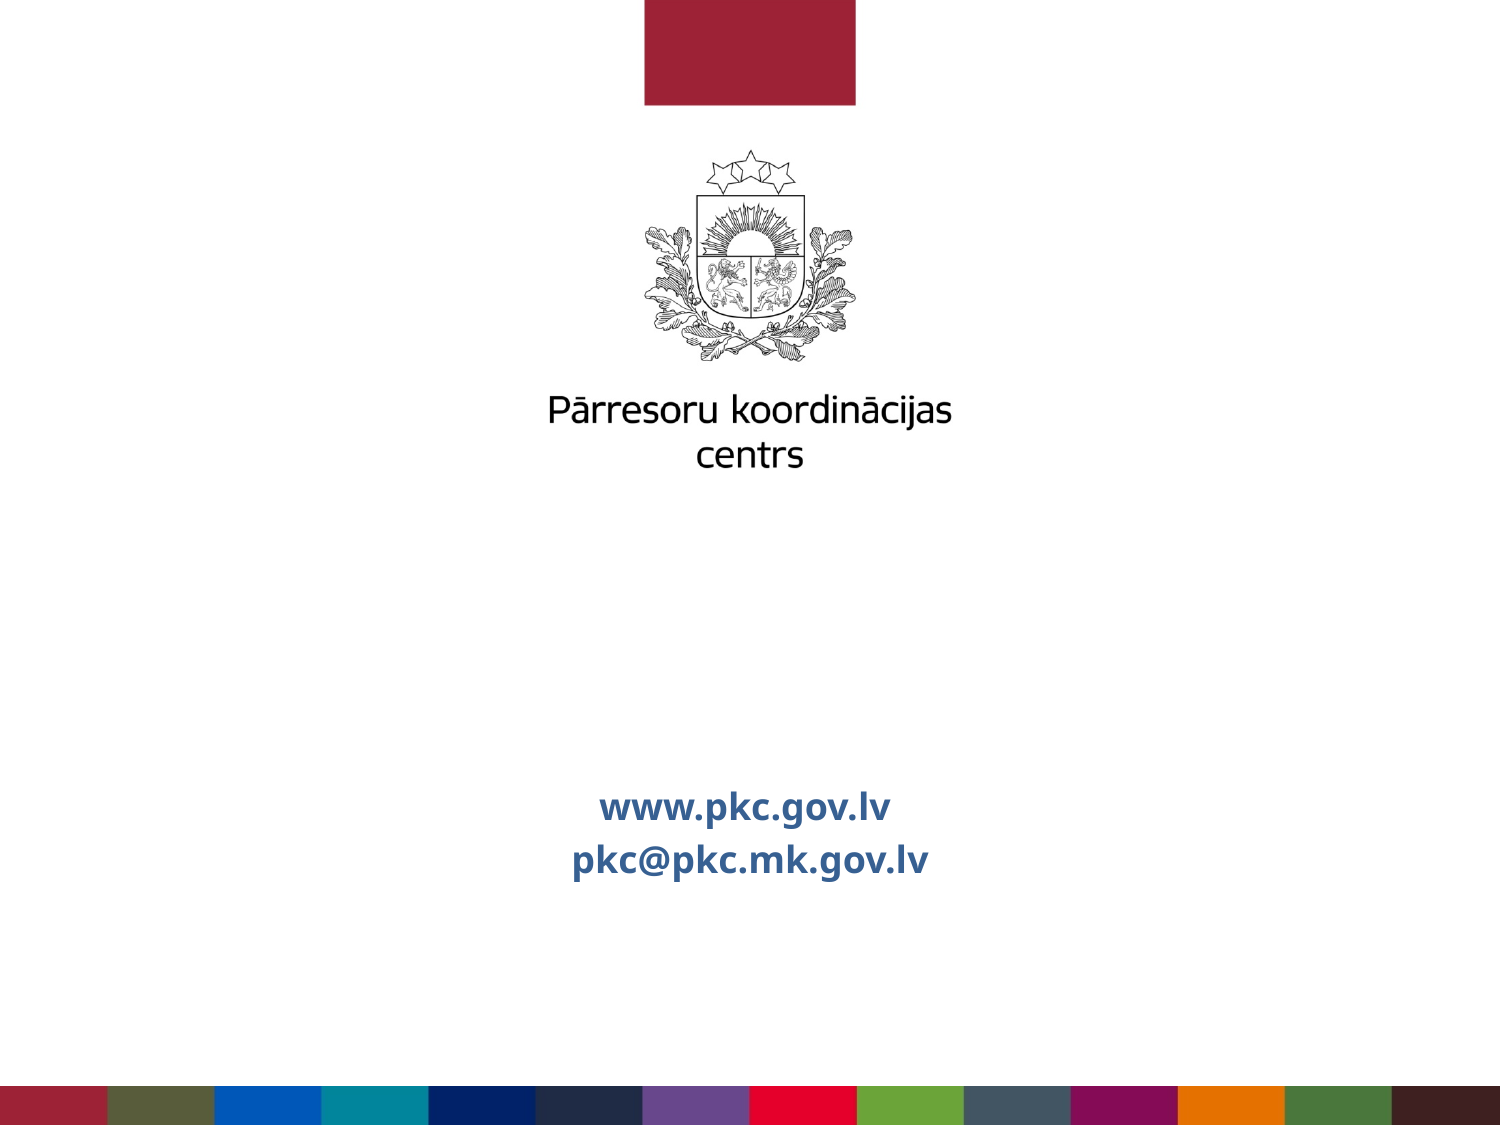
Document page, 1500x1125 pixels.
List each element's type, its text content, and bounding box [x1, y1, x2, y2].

picture [326, 1086, 1500, 1125]
list www.pkc.gov.lv pkc@pkc.mk.gov.lv [112, 692, 1388, 921]
picture [440, 0, 1060, 684]
picture [0, 1086, 320, 1125]
